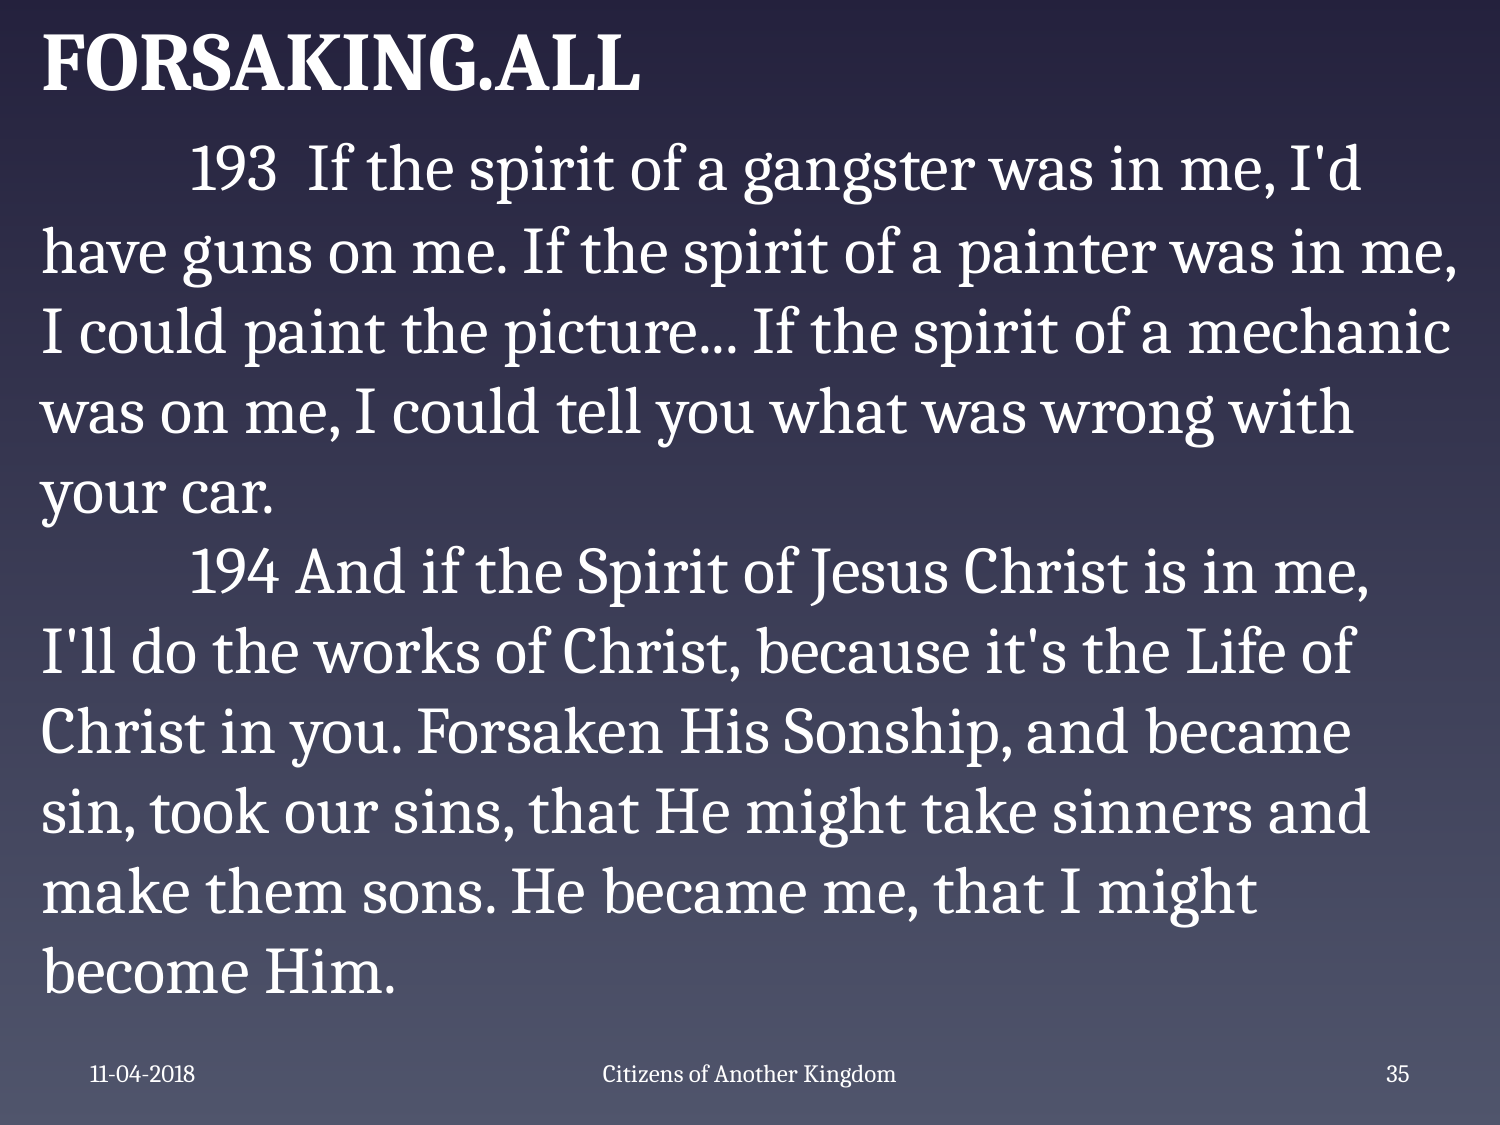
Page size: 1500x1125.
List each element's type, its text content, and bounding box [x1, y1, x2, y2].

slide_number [75, 1042, 425, 1103]
slide_number 37 [1074, 1042, 1425, 1103]
text_box FORSAKING.ALL 193 If the spirit of a gangster was in me, I'd have guns on me. If the spirit of a painter was in me, I could paint the picture... If the spirit of a mechanic was on me, I could tell you what was wrong with your car. 194 And if the Spirit of Jesus Christ is in me, I'll do the works of Christ, because it's the Life of Christ in you. Forsaken His Sonship, and became sin, took our sins, that He might take sinners and make them sons. He became me, that I might become Him. [26, 0, 1474, 1015]
footer Citizens of Another Kingdom [512, 1042, 988, 1103]
